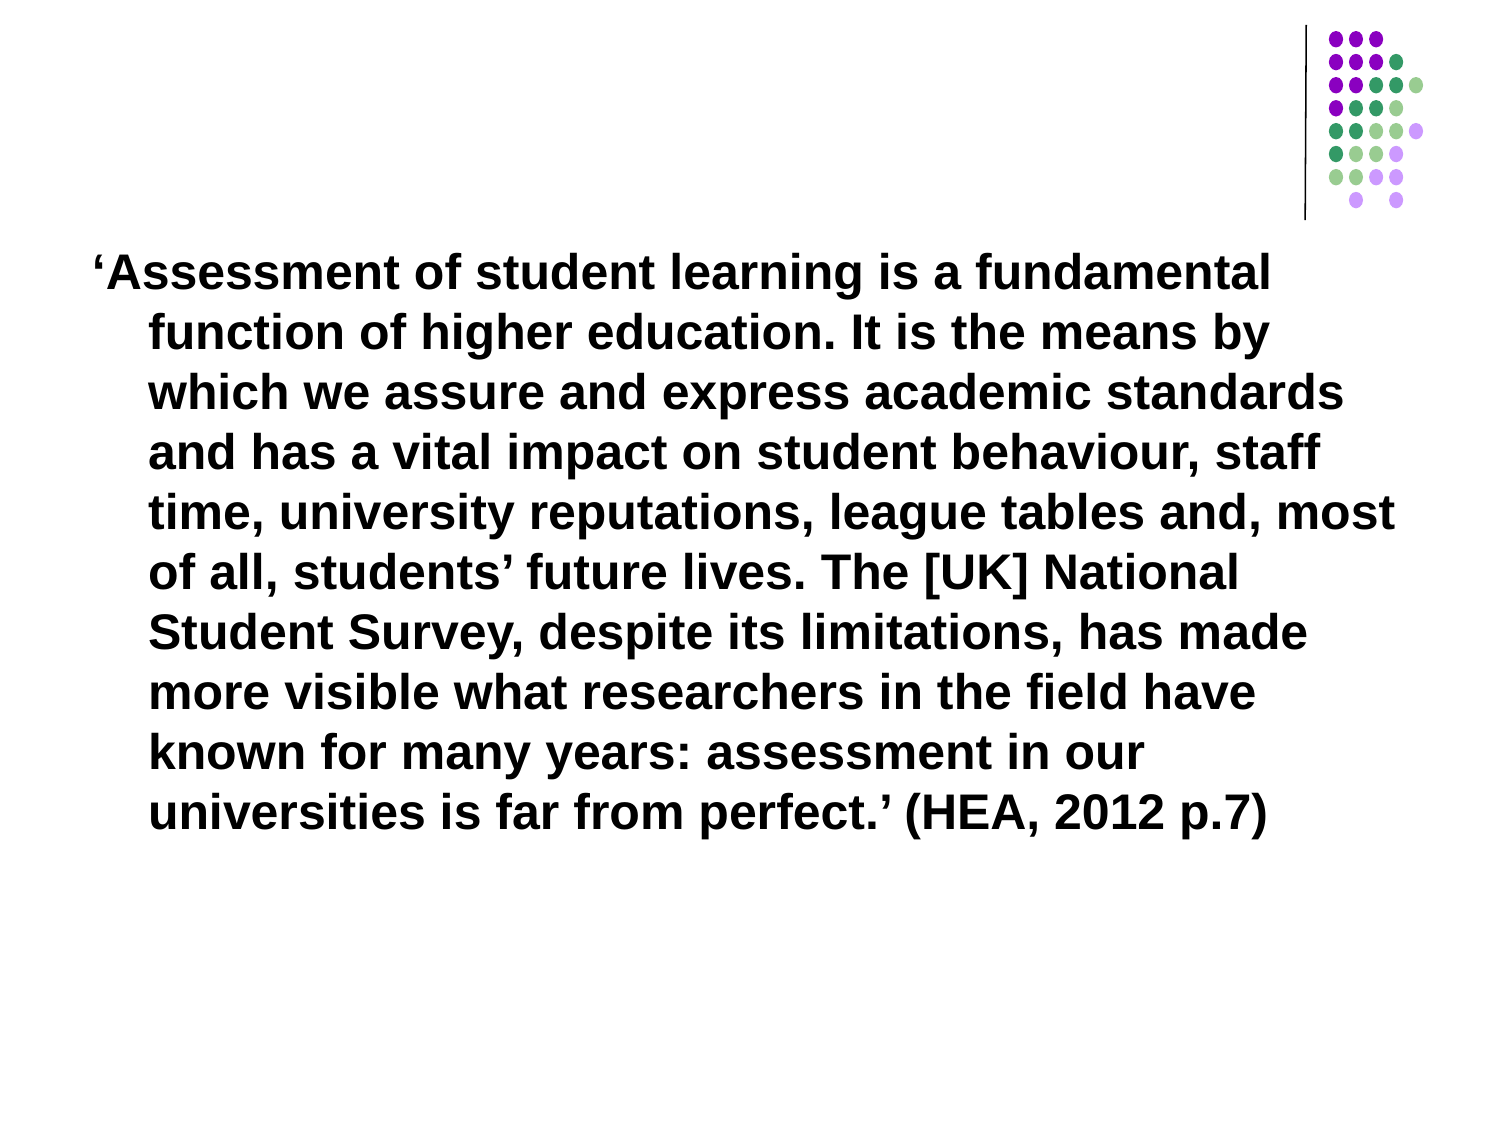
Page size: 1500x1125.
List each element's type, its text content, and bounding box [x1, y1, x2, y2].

list ‘Assessment of student learning is a fundamental function of higher education. It is the means by which we assure and express academic standards and has a vital impact on student behaviour, staff time, university reputations, league tables and, most of all, students’ future lives. The [UK] National Student Survey, despite its limitations, has made more visible what researchers in the field have known for many years: assessment in our universities is far from perfect.’ (HEA, 2012 p.7) [76, 231, 1428, 1018]
